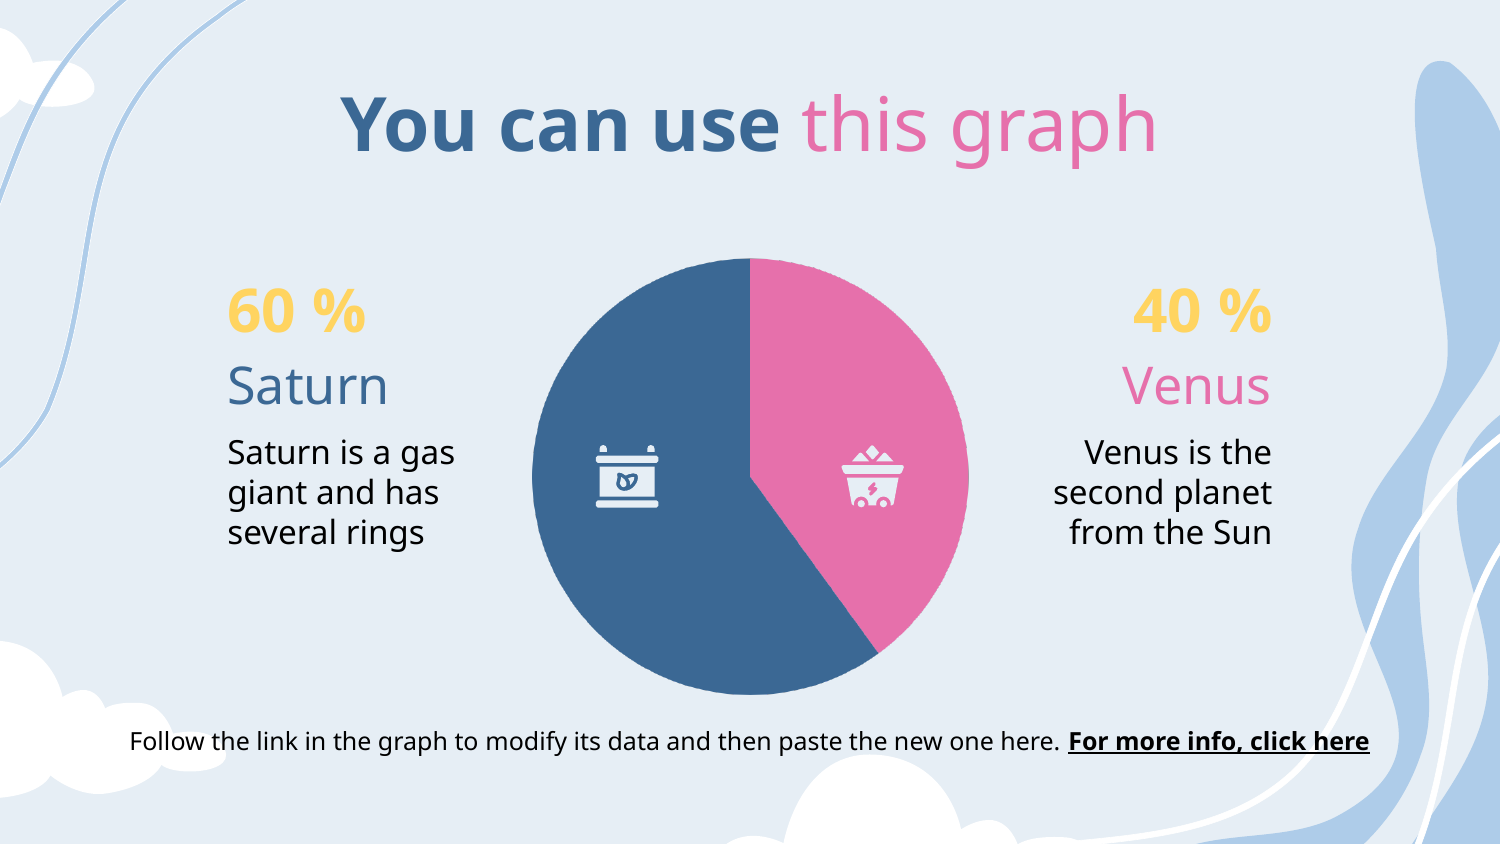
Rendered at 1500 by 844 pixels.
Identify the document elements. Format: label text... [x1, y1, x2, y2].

text_box Saturn is a gas giant and has several rings [227, 431, 468, 574]
text_box Venus is the second planet from the Sun [1031, 431, 1273, 574]
title 40 % [1032, 272, 1273, 340]
text_box Venus [1031, 347, 1272, 416]
picture [484, 234, 1016, 719]
text_box Follow the link in the graph to modify its data and then paste the new one here. For more info, click here [116, 719, 1383, 761]
text_box Saturn [227, 347, 468, 416]
title 60 % [227, 272, 468, 340]
title You can use this graph [116, 72, 1383, 167]
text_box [595, 444, 659, 508]
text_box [841, 445, 905, 508]
